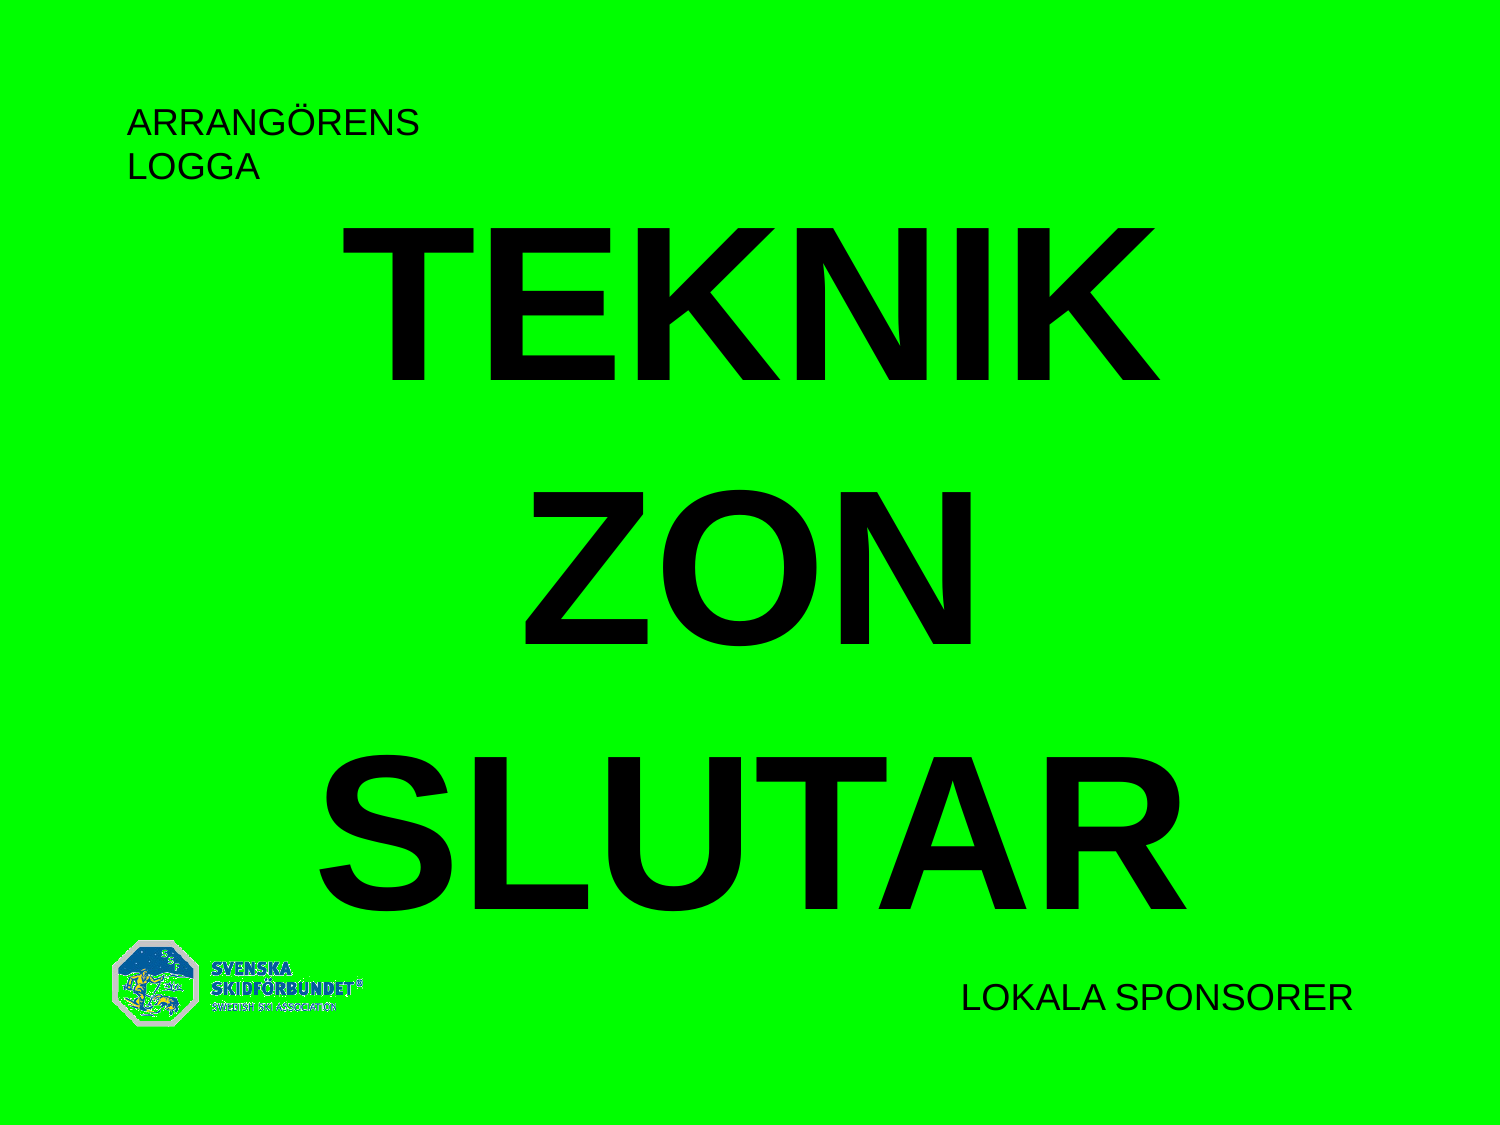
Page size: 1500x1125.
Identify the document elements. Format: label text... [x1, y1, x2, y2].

text_box TEKNIK ZON SLUTAR [29, 19, 1477, 1094]
picture [111, 939, 363, 1027]
text_box ARRANGÖRENS LOGGA [112, 90, 443, 195]
text_box LOKALA SPONSORER [915, 965, 1400, 1026]
